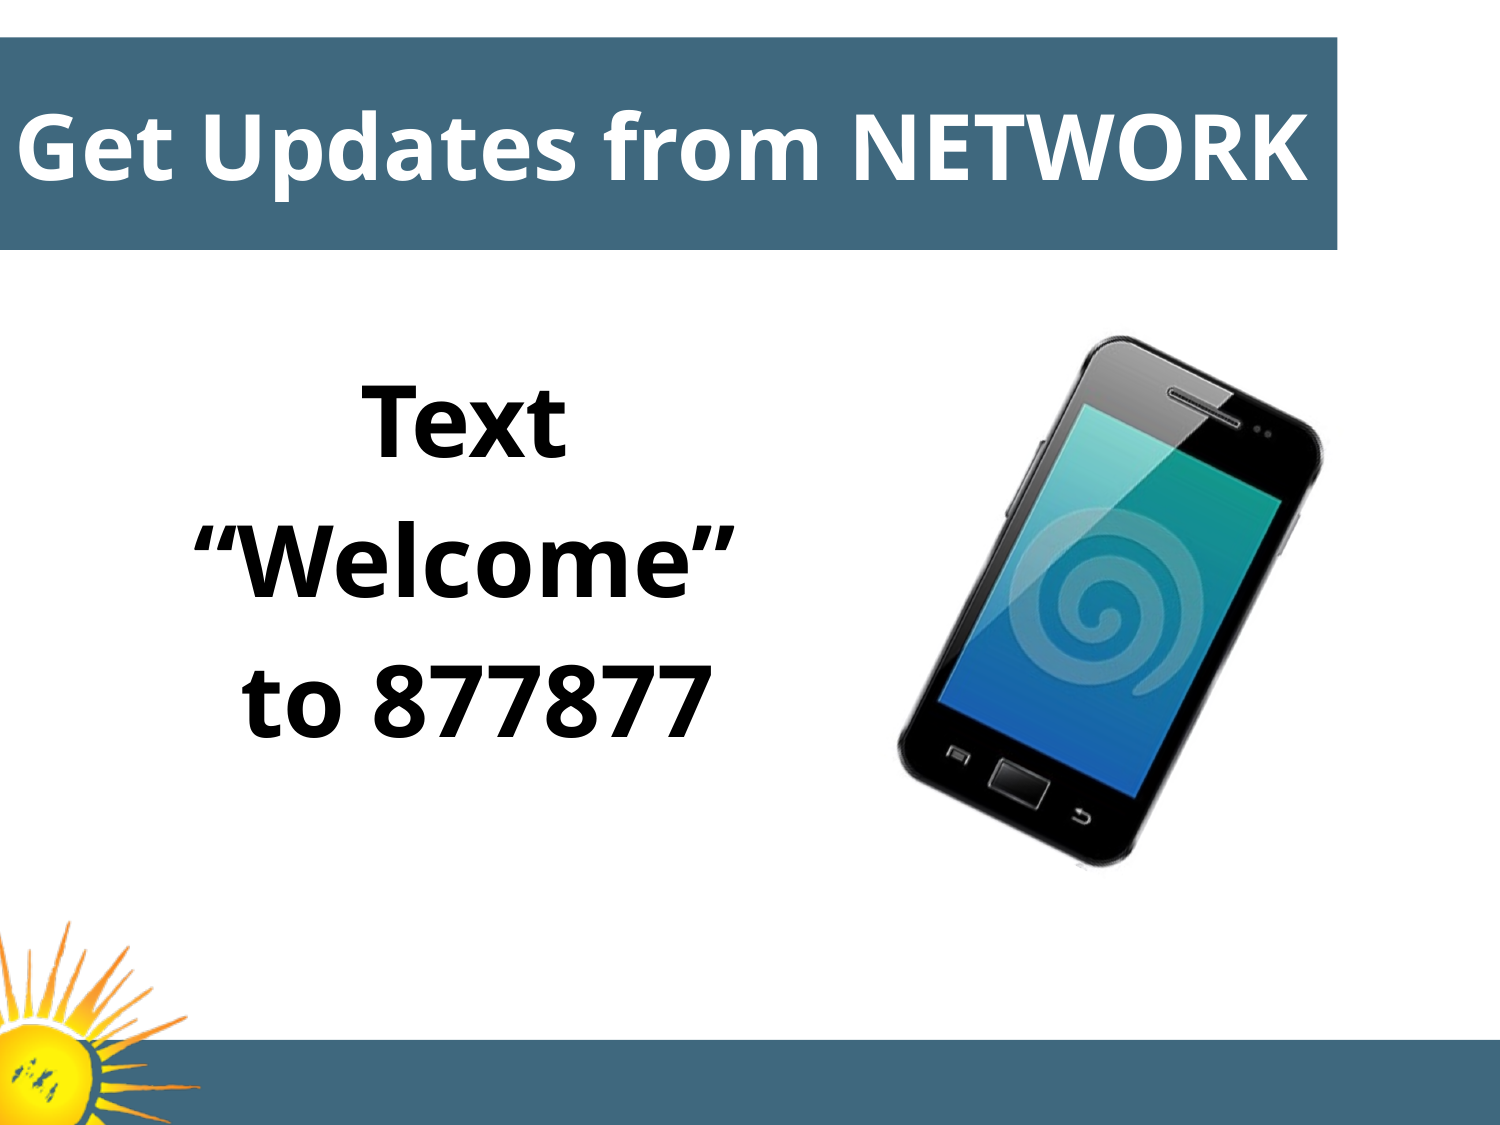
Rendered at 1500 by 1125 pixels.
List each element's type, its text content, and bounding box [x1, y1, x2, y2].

text_box [0, 35, 1340, 252]
text_box [214, 1038, 1500, 1125]
picture [852, 276, 1381, 899]
picture [0, 915, 210, 1125]
text_box Text “Welcome” to 877877 [109, 349, 847, 835]
title Get Updates from NETWORK [0, 50, 1338, 238]
